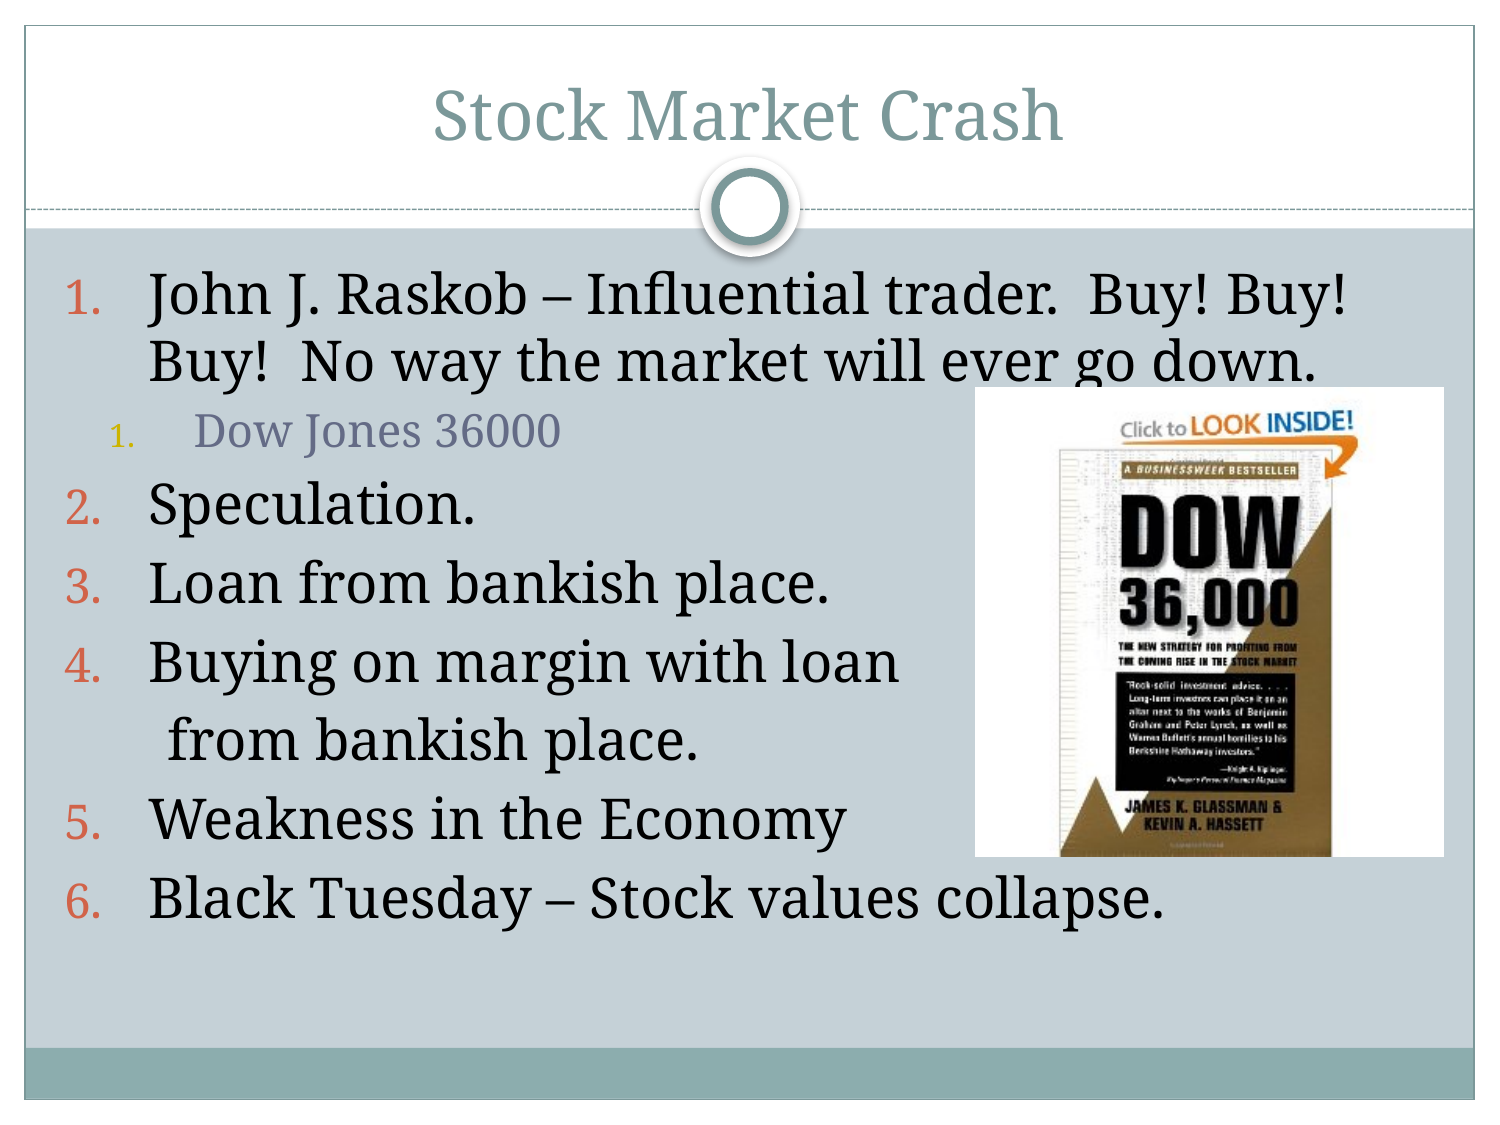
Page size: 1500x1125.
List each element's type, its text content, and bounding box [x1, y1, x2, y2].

list John J. Raskob – Influential trader. Buy! Buy! Buy! No way the market will ever go down. Dow Jones 36000 Speculation. Loan from bankish place. Buying on margin with loan from bankish place. Weakness in the Economy Black Tuesday – Stock values collapse. [49, 250, 1445, 1001]
picture [974, 387, 1444, 857]
title Stock Market Crash [49, 37, 1450, 162]
